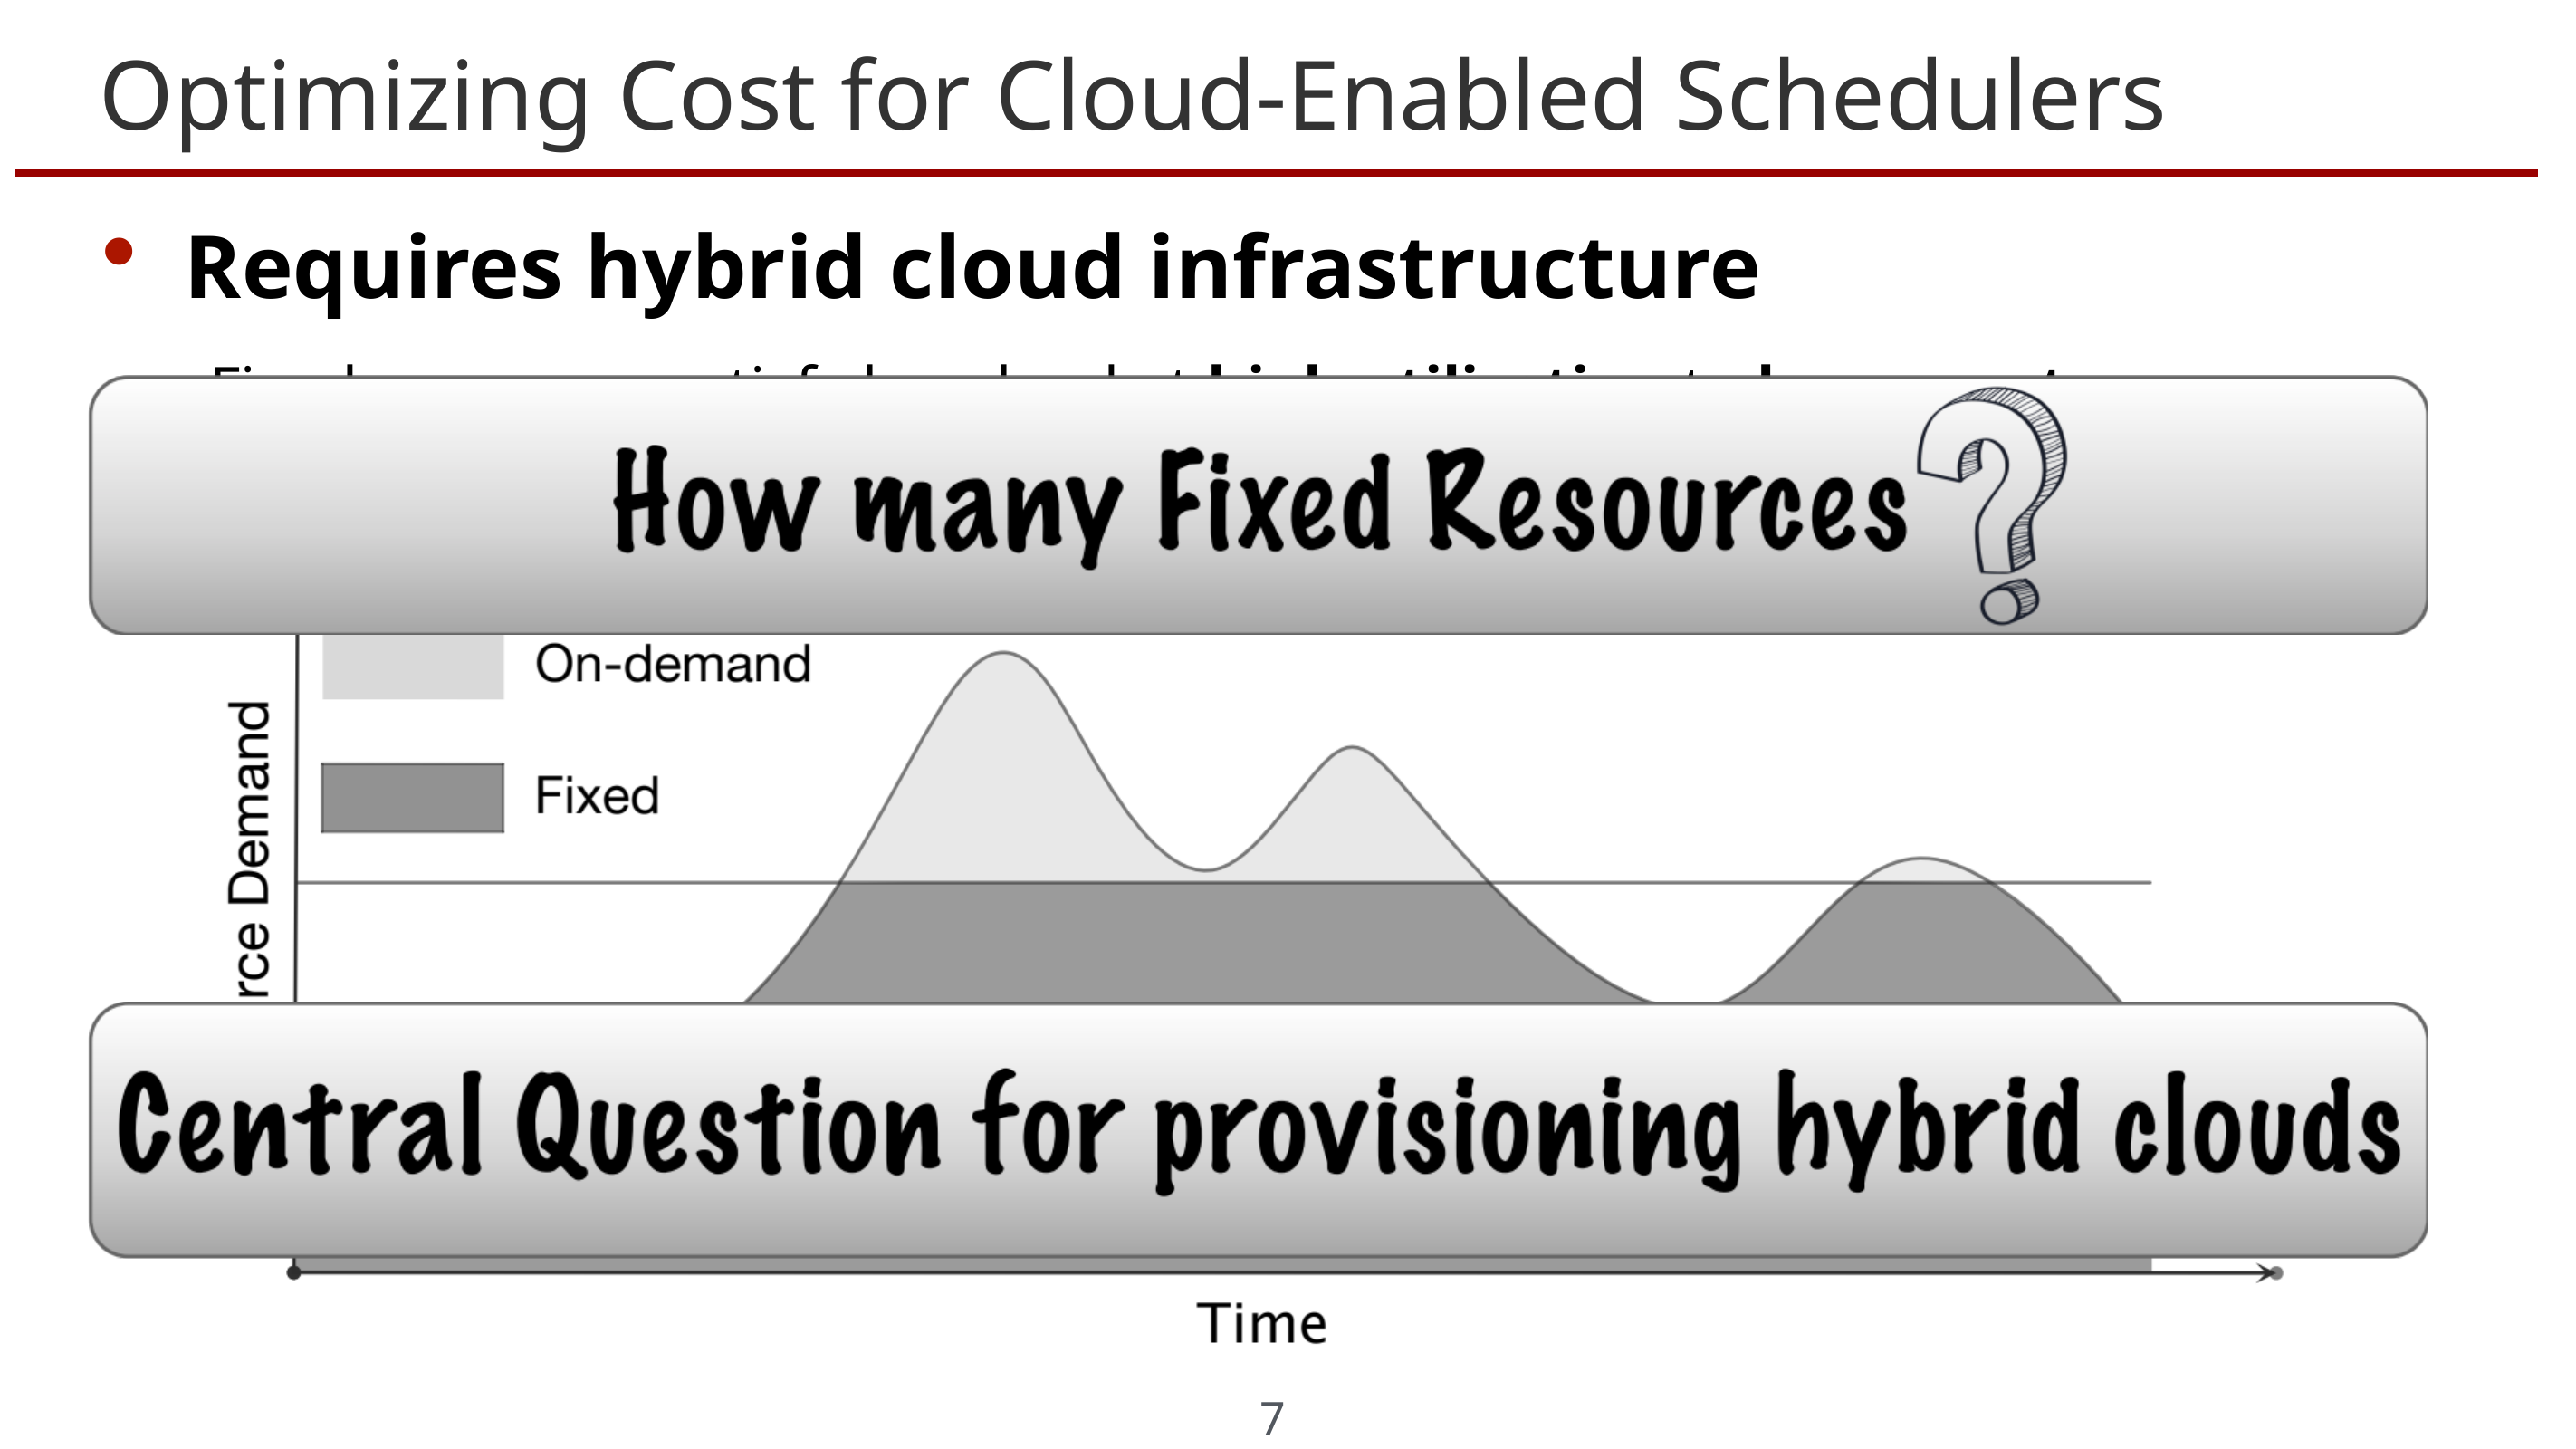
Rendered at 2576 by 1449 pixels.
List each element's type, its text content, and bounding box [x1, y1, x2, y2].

slide_number 7 [1249, 1372, 1328, 1449]
picture [88, 375, 2428, 1362]
title Optimizing Cost for Cloud-Enabled Schedulers [77, 0, 2396, 197]
list Requires hybrid cloud infrastructure Fixed resources satisfy baseload at high utilization to lower cost On-demand resources satisfy load bursts to lower waiting time [79, 87, 2420, 1259]
